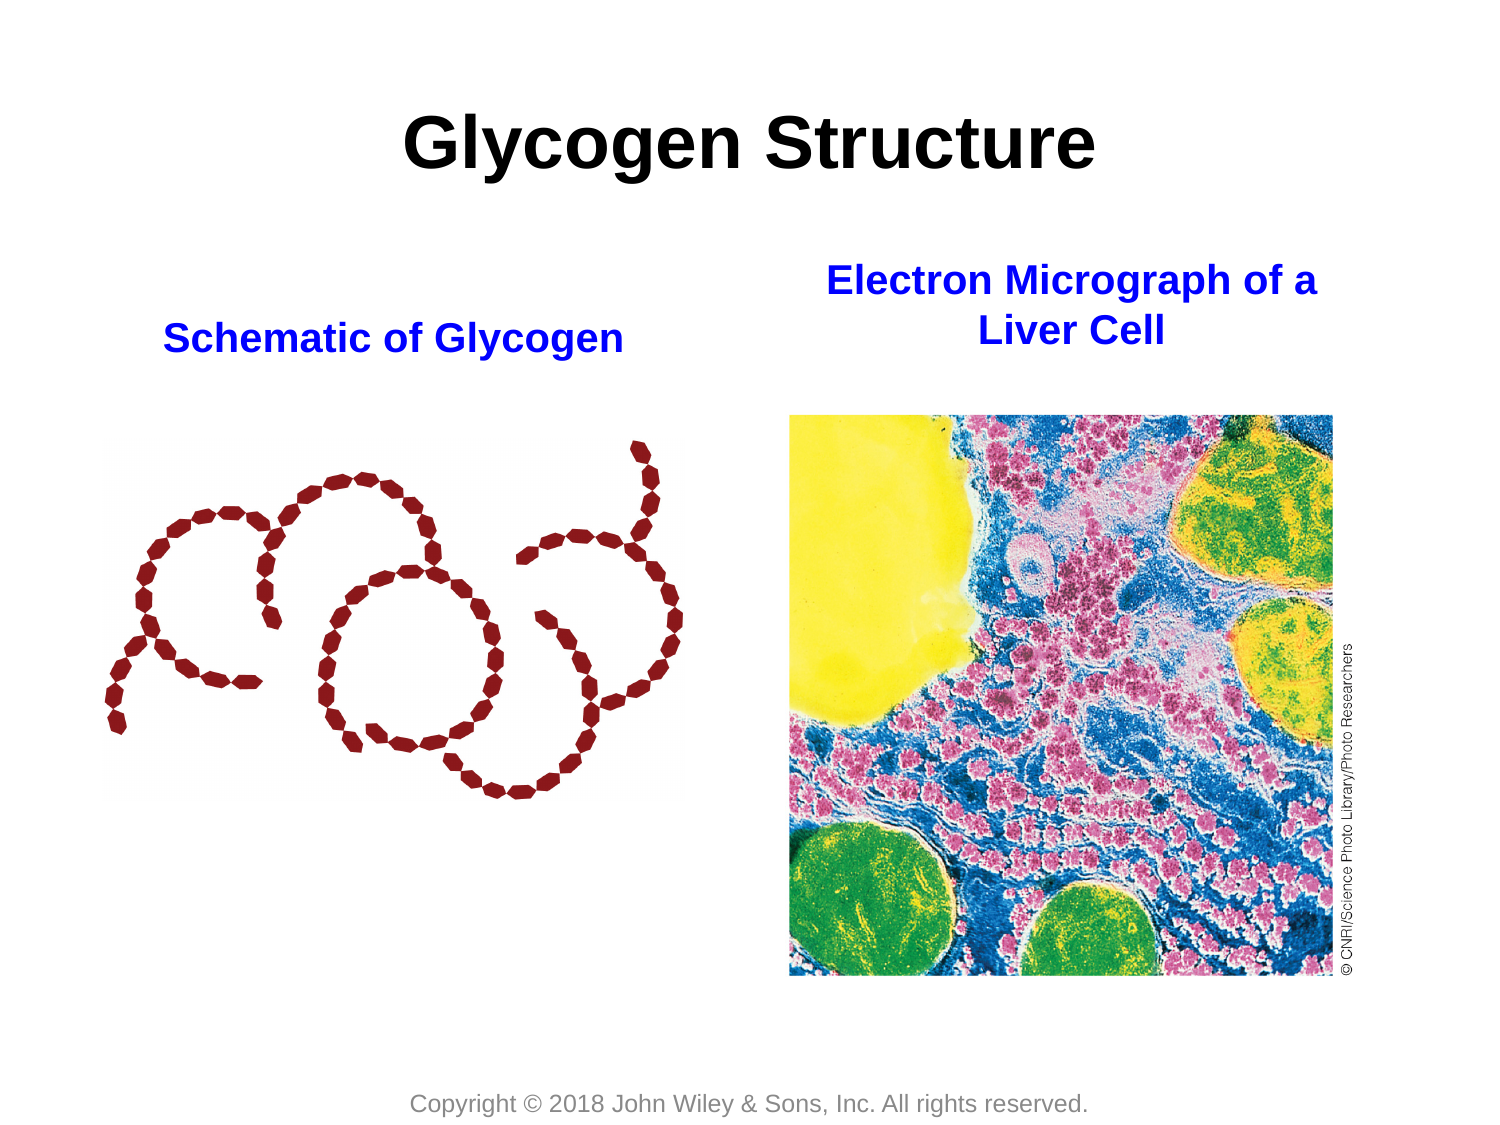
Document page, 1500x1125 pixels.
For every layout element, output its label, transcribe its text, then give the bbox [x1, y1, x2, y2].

footer Copyright © 2018 John Wiley & Sons, Inc. All rights reserved. [267, 1065, 1233, 1125]
picture [784, 409, 1359, 979]
text_box Schematic of Glycogen [140, 303, 648, 369]
picture [102, 438, 685, 801]
title Glycogen Structure [75, 45, 1425, 233]
text_box Electron Micrograph of a Liver Cell [786, 245, 1358, 360]
